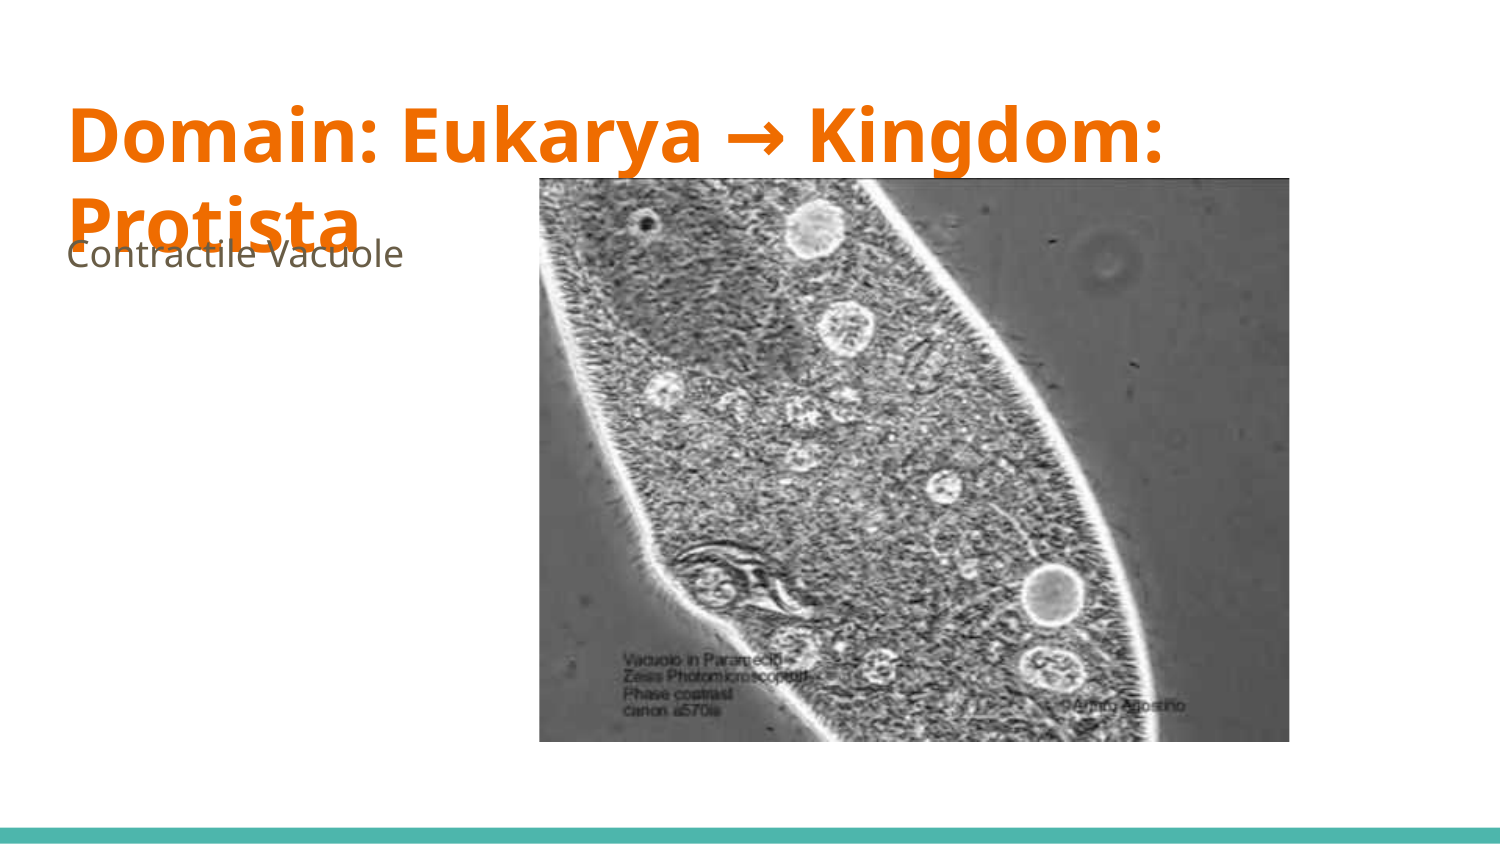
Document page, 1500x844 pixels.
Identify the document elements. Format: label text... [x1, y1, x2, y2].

text_box [539, 178, 1290, 742]
title Domain: Eukarya → Kingdom: Protista [51, 72, 1449, 189]
list Contractile Vacuole [51, 207, 1449, 750]
